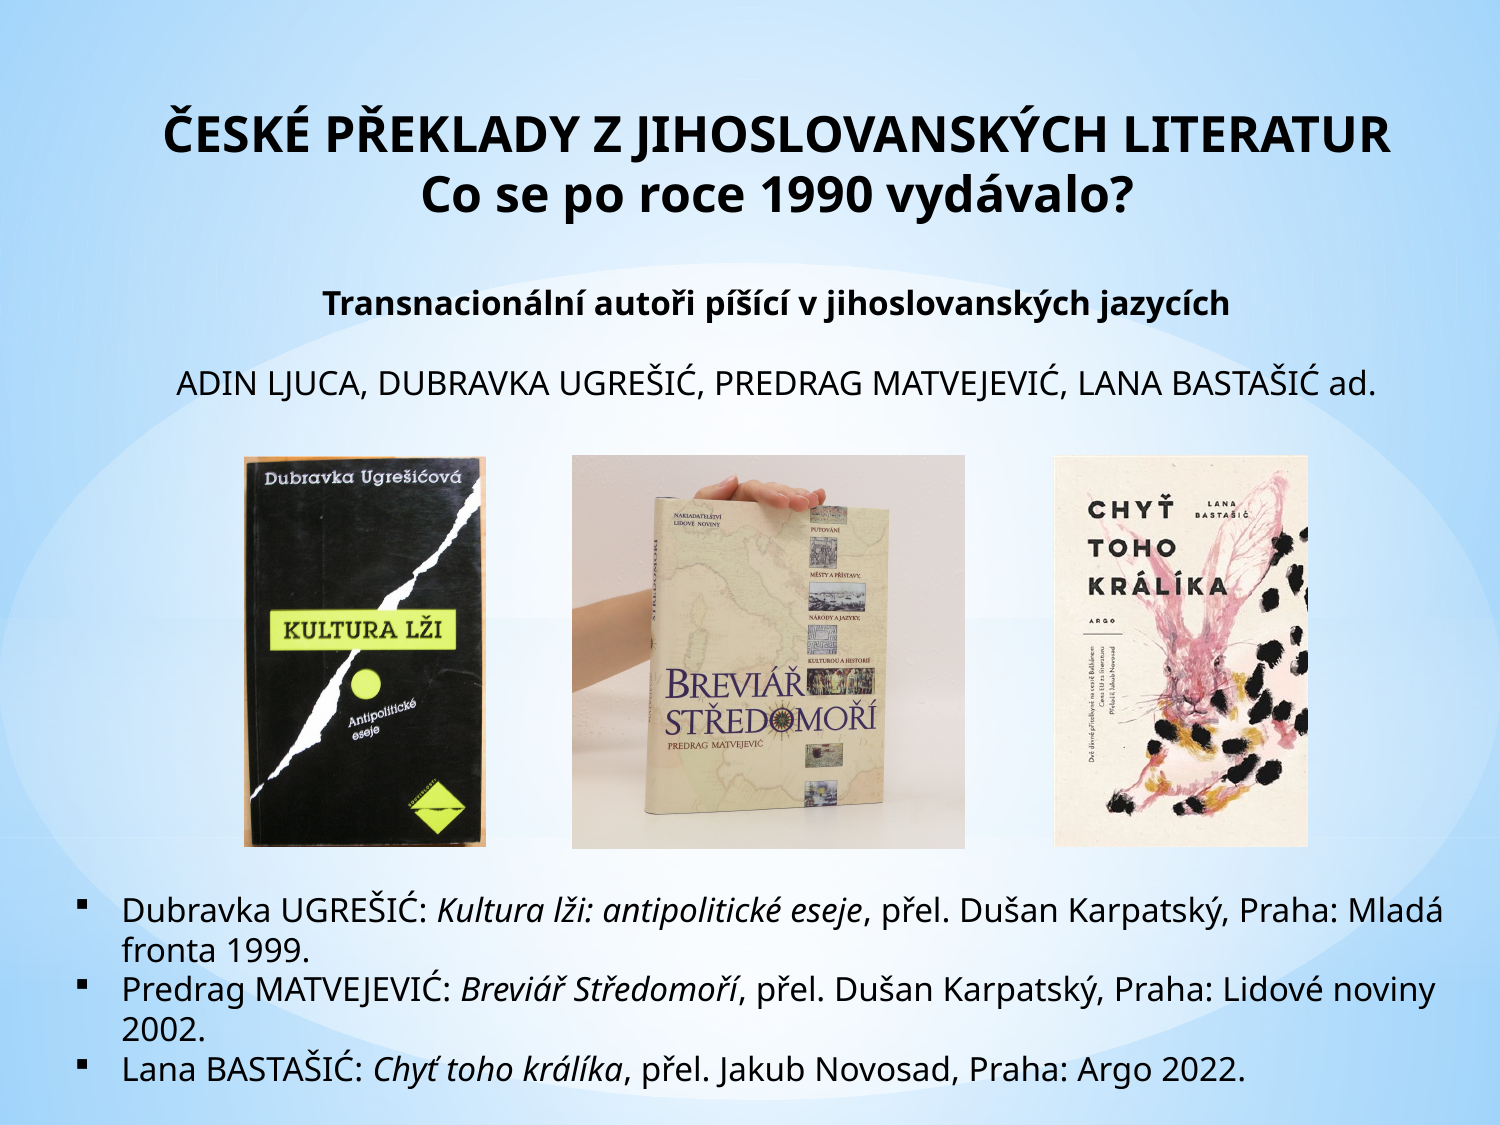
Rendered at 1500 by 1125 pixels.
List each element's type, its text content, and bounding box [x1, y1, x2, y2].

picture [1052, 455, 1308, 847]
text_box Dubravka UGREŠIĆ: Kultura lži: antipolitické eseje, přel. Dušan Karpatský, Praha: Mladá fronta 1999. Predrag MATVEJEVIĆ: Breviář Středomoří, přel. Dušan Karpatský, Praha: Lidové noviny 2002. Lana BASTAŠIĆ: Chyť toho králíka, přel. Jakub Novosad, Praha: Argo 2022. [59, 881, 1495, 1096]
text_box ČESKÉ PŘEKLADY Z JIHOSLOVANSKÝCH LITERATUR Co se po roce 1990 vydávalo? Transnacionální autoři píšící v jihoslovanských jazycích ADIN LJUCA, DUBRAVKA UGREŠIĆ, PREDRAG MATVEJEVIĆ, LANA BASTAŠIĆ ad. [83, 0, 1471, 774]
picture [243, 455, 487, 847]
picture [572, 455, 966, 849]
